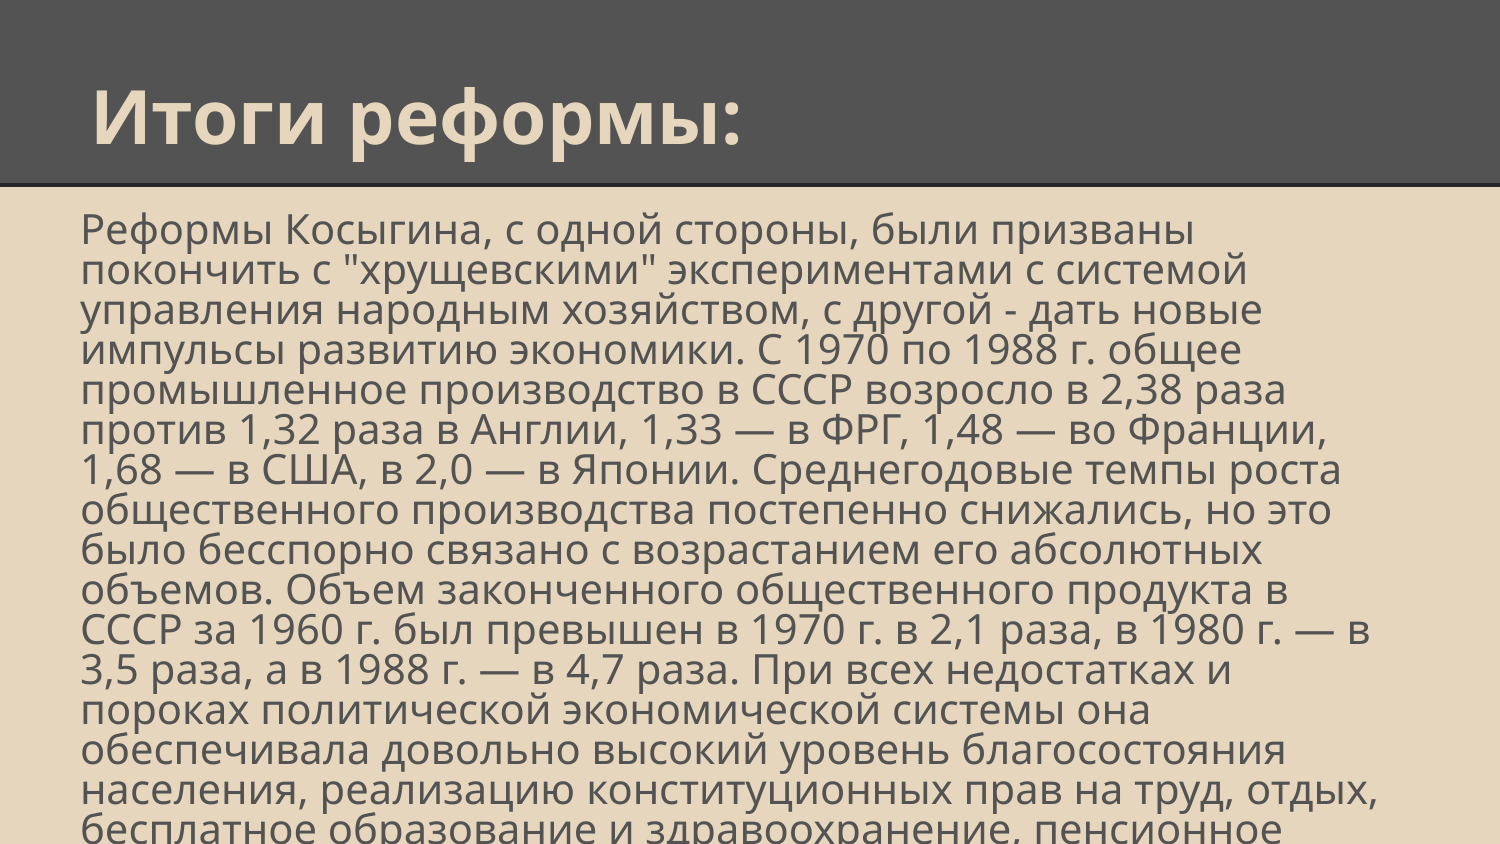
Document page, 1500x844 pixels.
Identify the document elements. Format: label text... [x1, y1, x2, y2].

title Итоги реформы: [75, 33, 1425, 175]
list Реформы Косыгина, с одной стороны, были призваны покончить с "хрущевскими" экспериментами с системой управления народным хозяйством, с другой - дать новые импульсы развитию экономики. С 1970 по 1988 г. общее промышленное производство в СССР возросло в 2,38 раза против 1,32 раза в Англии, 1,33 — в ФРГ, 1,48 — во Франции, 1,68 — в США, в 2,0 — в Японии. Среднегодовые темпы роста общественного производства постепенно снижались, но это было бесспорно связано с возрастанием его абсолютных объемов. Объем законченного общественного продукта в СССР за 1960 г. был превышен в 1970 г. в 2,1 раза, в 1980 г. — в 3,5 раза, а в 1988 г. — в 4,7 раза. При всех недостатках и пороках политической экономической системы она обеспечивала довольно высокий уровень благосостояния населения, реализацию конституционных прав на труд, отдых, бесплатное образование и здравоохранение, пенсионное обслуживание [64, 197, 1415, 809]
